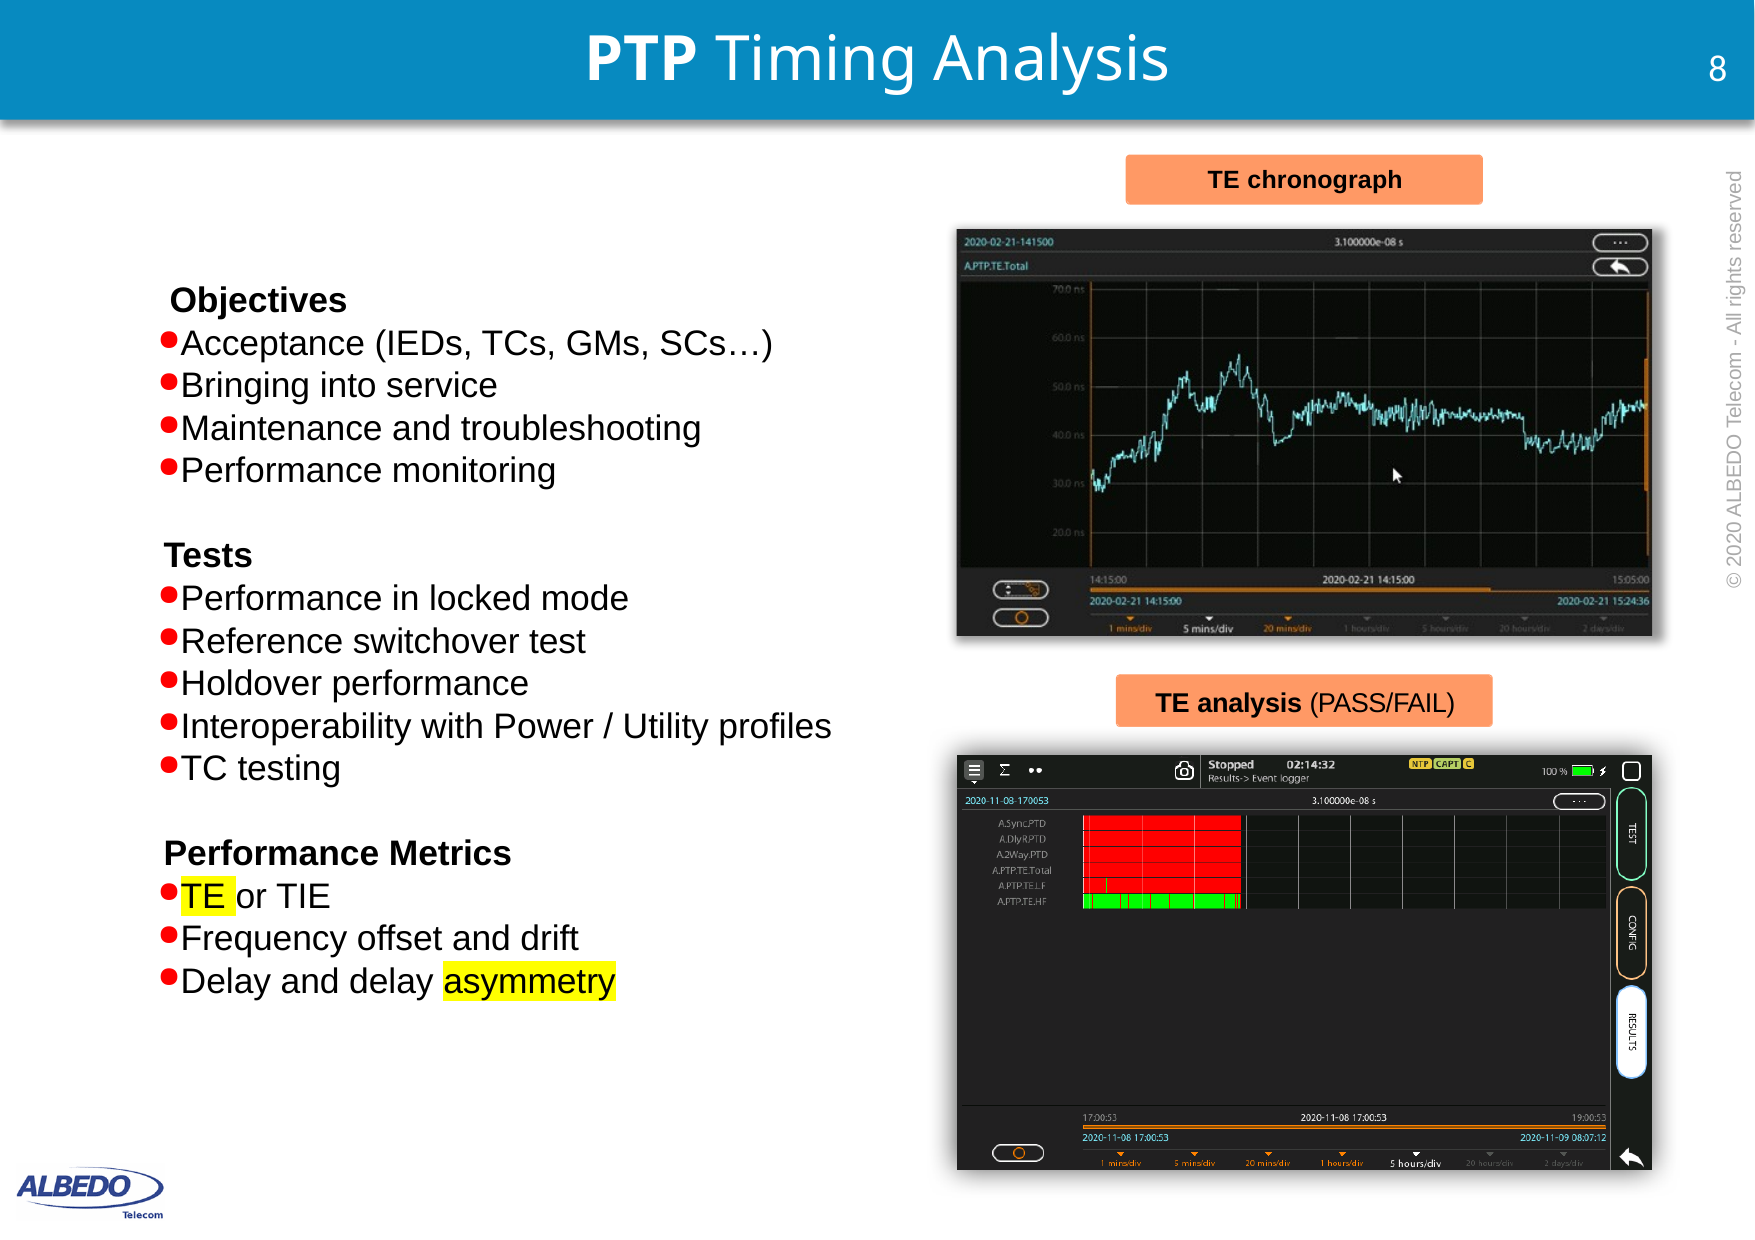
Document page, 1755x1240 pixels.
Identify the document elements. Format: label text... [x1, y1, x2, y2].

text_box [956, 229, 1653, 637]
text_box Objectives Acceptance (IEDs, TCs, GMs, SCs…) Bringing into service Maintenance and troubleshooting Performance monitoring Tests Performance in locked mode Reference switchover test Holdover performance Interoperability with Power / Utility profiles TC testing Performance Metrics TE or TIE Frequency offset and drift Delay and delay asymmetry [157, 255, 925, 1098]
text_box PTP Timing Analysis [582, 16, 1190, 94]
text_box [1127, 156, 1481, 203]
text_box © 2020 ALBEDO Telecom - All rights reserved [1720, 157, 1748, 591]
text_box TE analysis (PASS/FAIL) [1148, 683, 1460, 719]
text_box [1117, 676, 1491, 725]
text_box TE chronograph [1156, 161, 1453, 194]
picture [956, 755, 1652, 1171]
text_box [16, 1163, 165, 1221]
